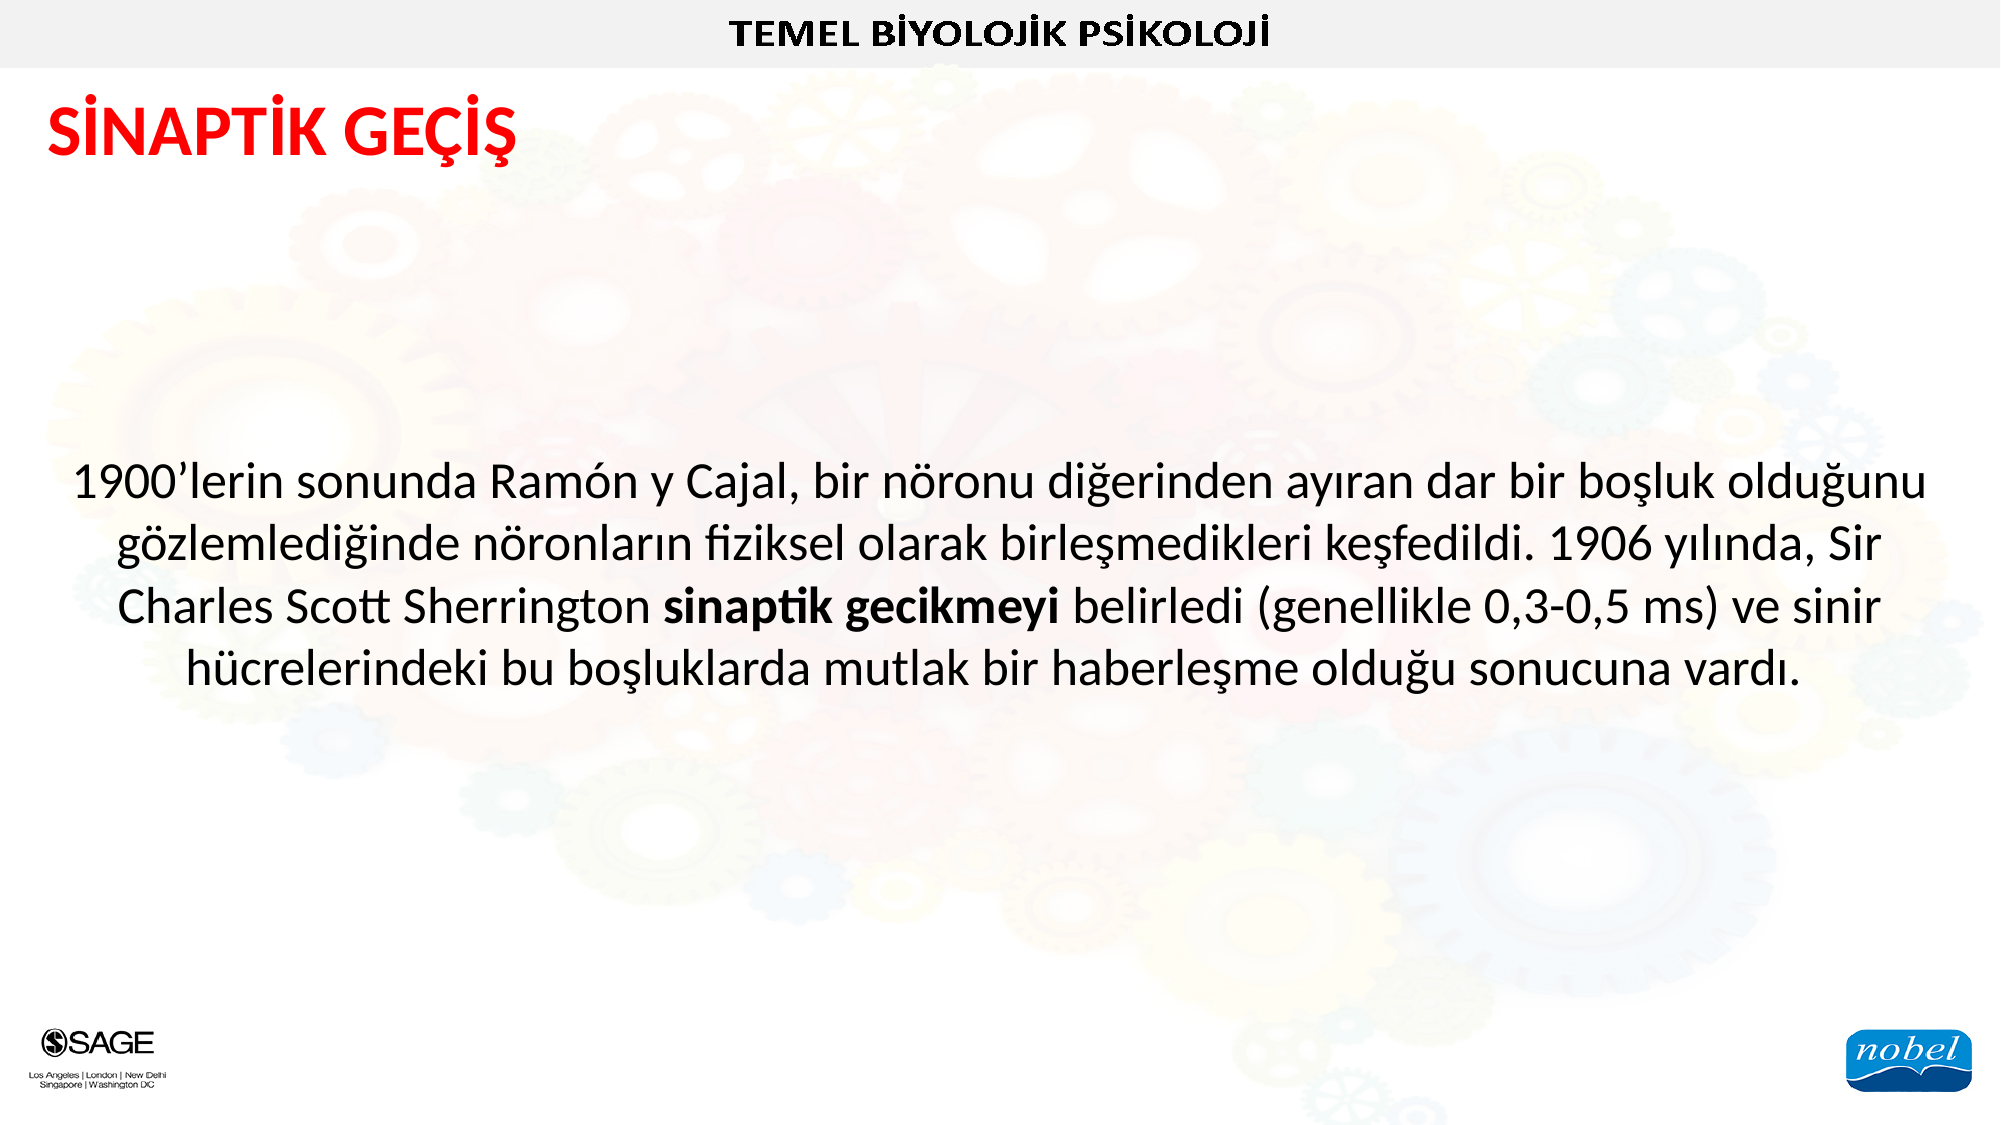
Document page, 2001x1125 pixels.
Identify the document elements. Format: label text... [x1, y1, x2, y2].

text_box SİNAPTİK GEÇİŞ [32, 75, 2000, 178]
picture [0, 0, 2001, 1125]
text_box 1900’lerin sonunda Ramón y Cajal, bir nöronu diğerinden ayıran dar bir boşluk olduğunu gözlemlediğinde nöronların fiziksel olarak birleşmedikleri keşfedildi. 1906 yılında, Sir Charles Scott Sherrington sinaptik gecikmeyi belirledi (genellikle 0,3-0,5 ms) ve sinir hücrelerindeki bu boşluklarda mutlak bir haberleşme olduğu sonucuna vardı. [47, 438, 1953, 704]
